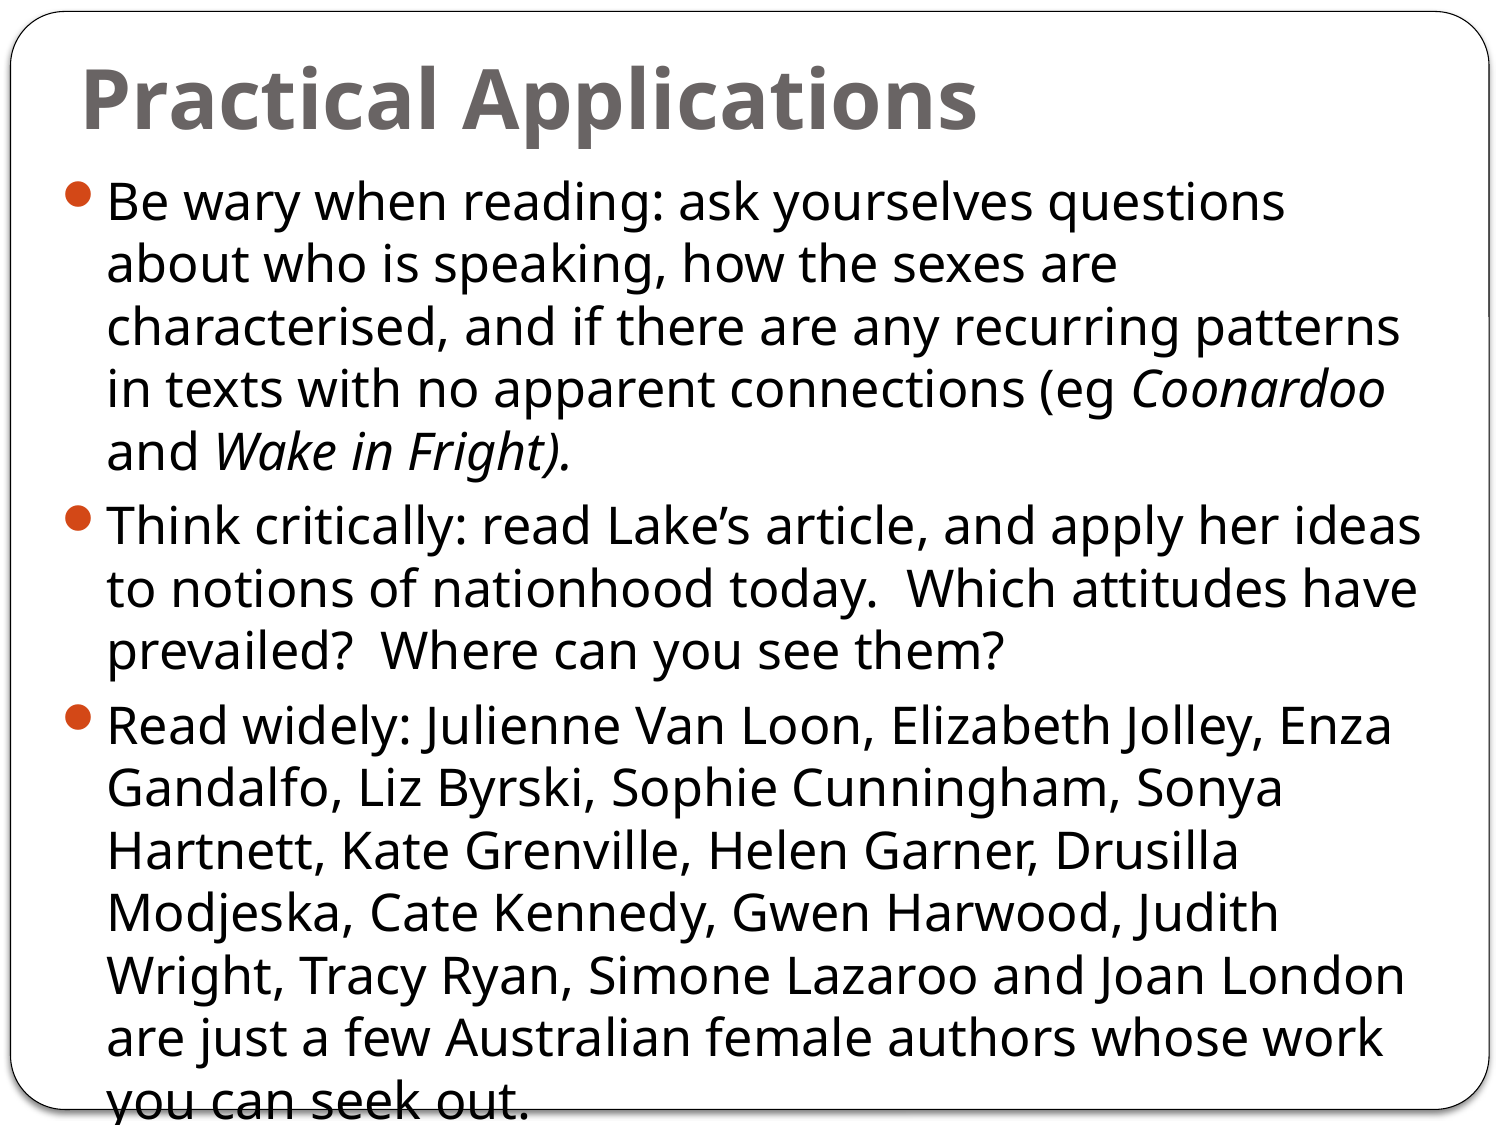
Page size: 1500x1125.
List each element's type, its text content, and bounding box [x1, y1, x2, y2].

title Practical Applications [64, 30, 1420, 160]
list Be wary when reading: ask yourselves questions about who is speaking, how the sexes are characterised, and if there are any recurring patterns in texts with no apparent connections (eg Coonardoo and Wake in Fright). Think critically: read Lake’s article, and apply her ideas to notions of nationhood today. Which attitudes have prevailed? Where can you see them? Read widely: Julienne Van Loon, Elizabeth Jolley, Enza Gandalfo, Liz Byrski, Sophie Cunningham, Sonya Hartnett, Kate Grenville, Helen Garner, Drusilla Modjeska, Cate Kennedy, Gwen Harwood, Judith Wright, Tracy Ryan, Simone Lazaroo and Joan London are just a few Australian female authors whose work you can seek out. [46, 160, 1454, 1090]
